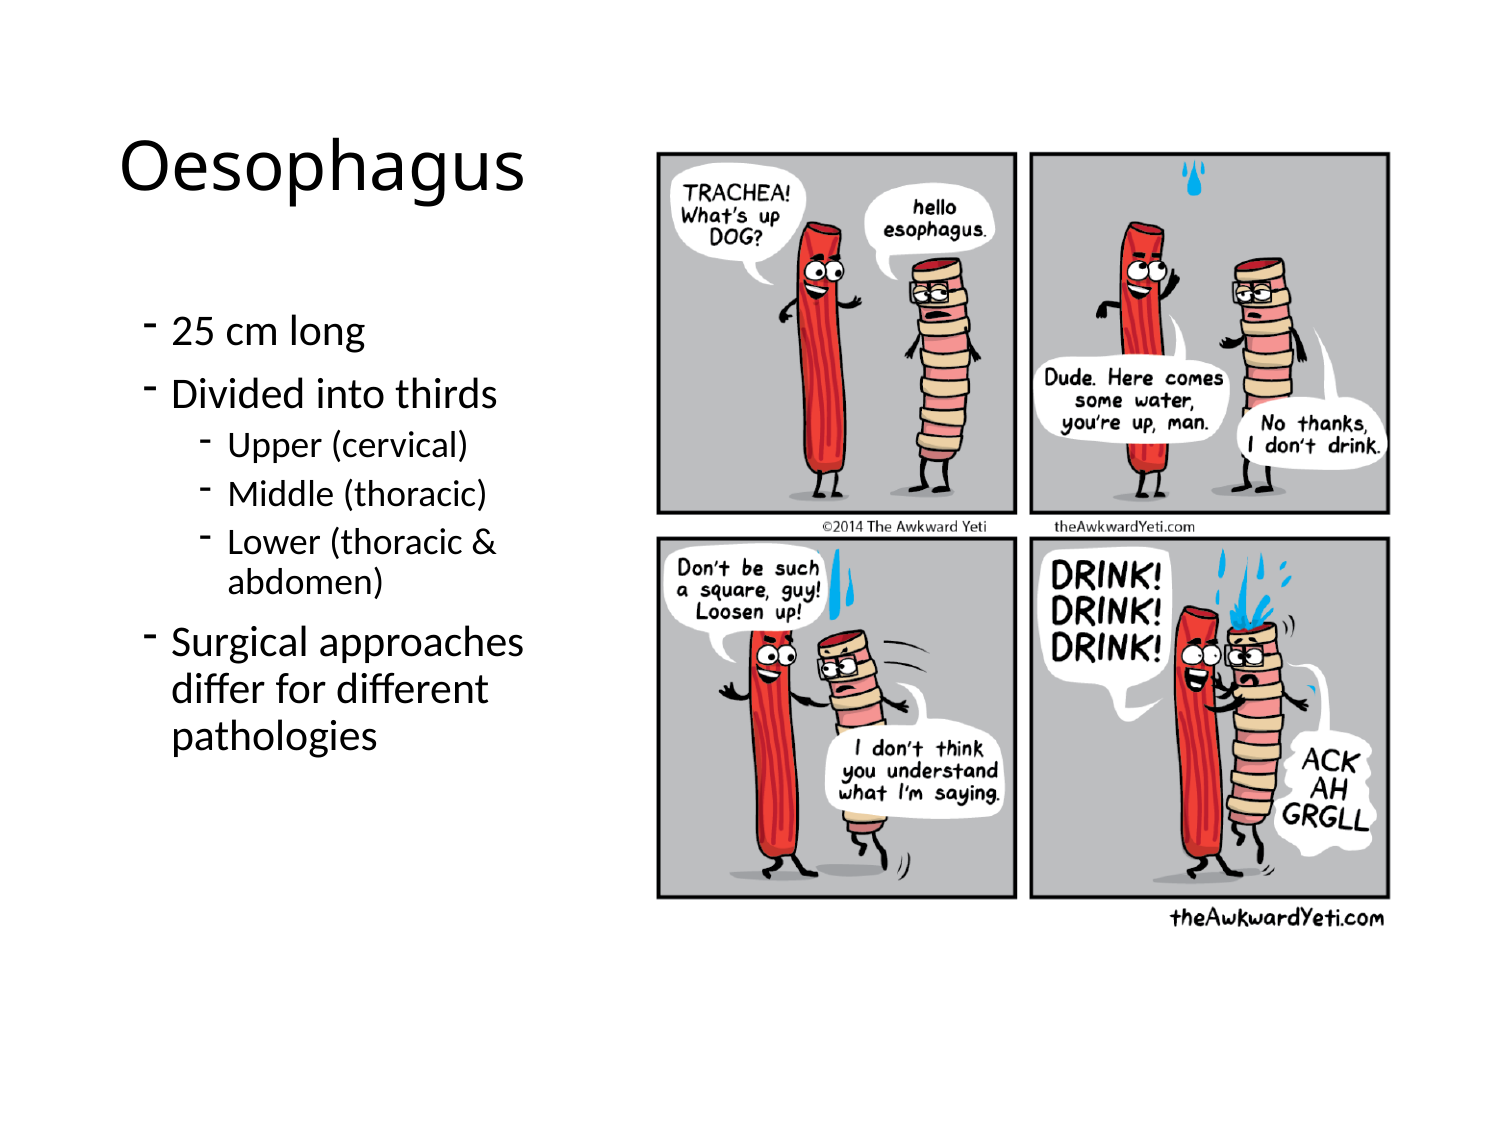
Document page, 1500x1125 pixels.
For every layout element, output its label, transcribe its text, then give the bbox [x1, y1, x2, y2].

title Oesophagus [103, 59, 1397, 278]
picture [619, 137, 1424, 941]
list 25 cm long Divided into thirds Upper (cervical) Middle (thoracic) Lower (thoracic & abdomen) Surgical approaches differ for different pathologies [127, 299, 609, 991]
